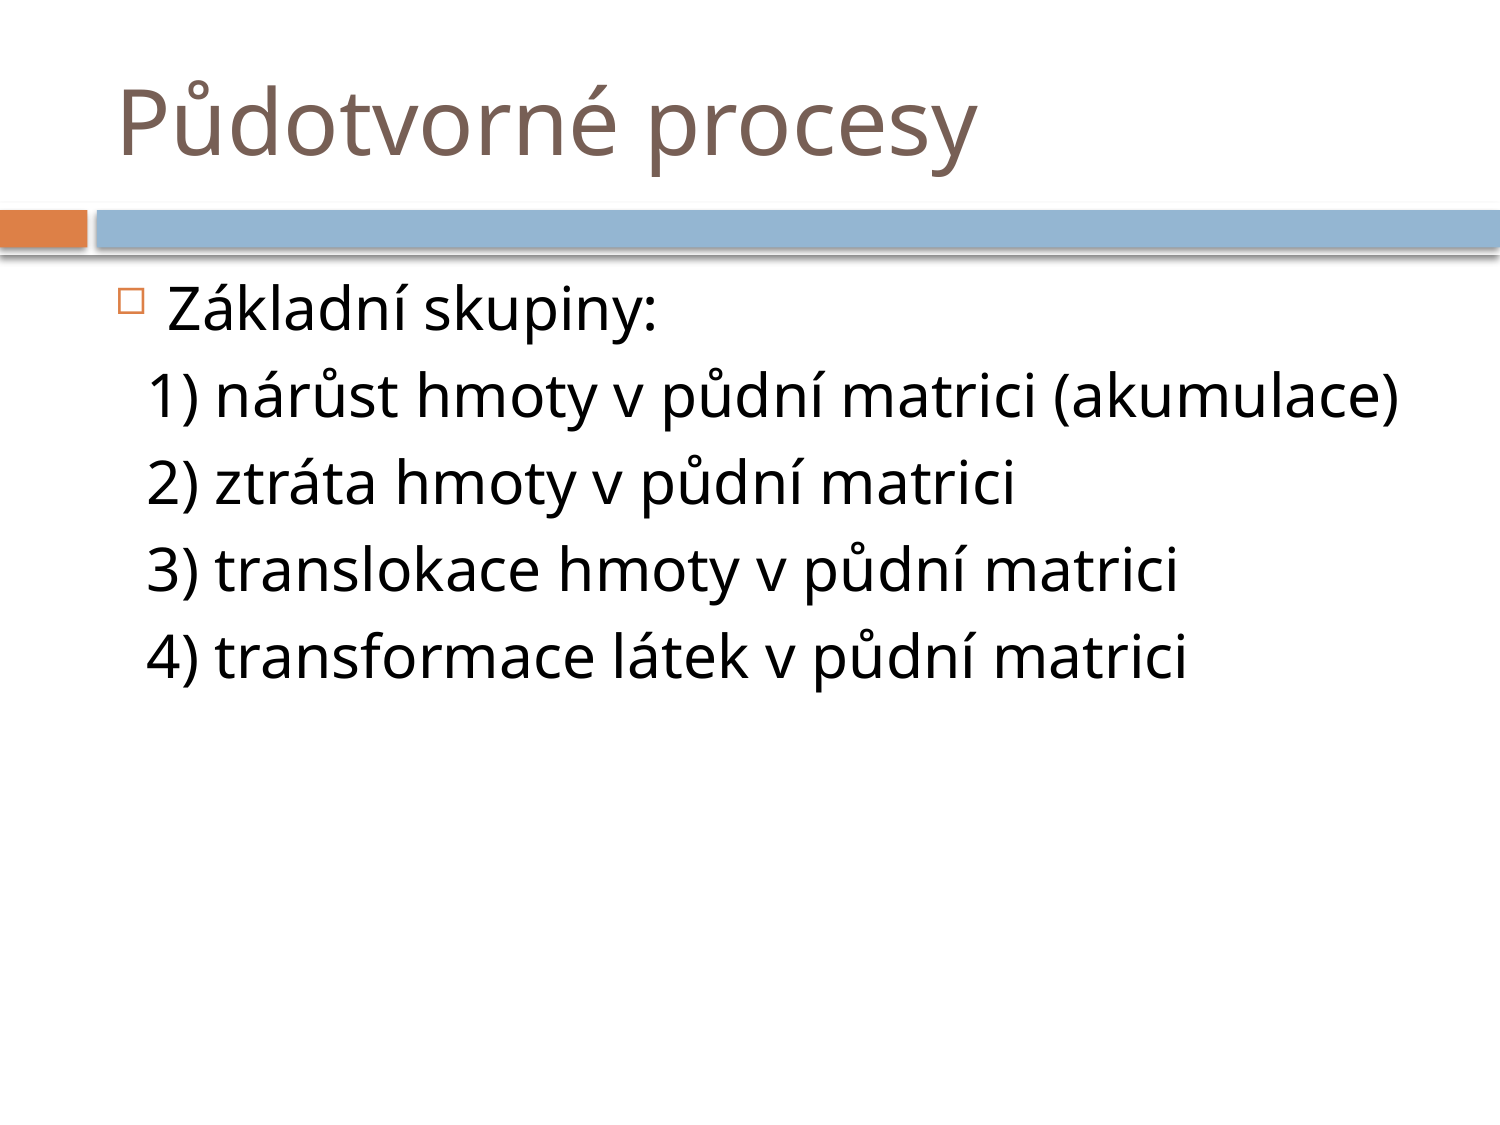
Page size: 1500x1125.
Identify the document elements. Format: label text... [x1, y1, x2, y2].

title Půdotvorné procesy [100, 37, 1438, 200]
list Základní skupiny: 1) nárůst hmoty v půdní matrici (akumulace) 2) ztráta hmoty v půdní matrici 3) translokace hmoty v půdní matrici 4) transformace látek v půdní matrici [100, 262, 1438, 1000]
